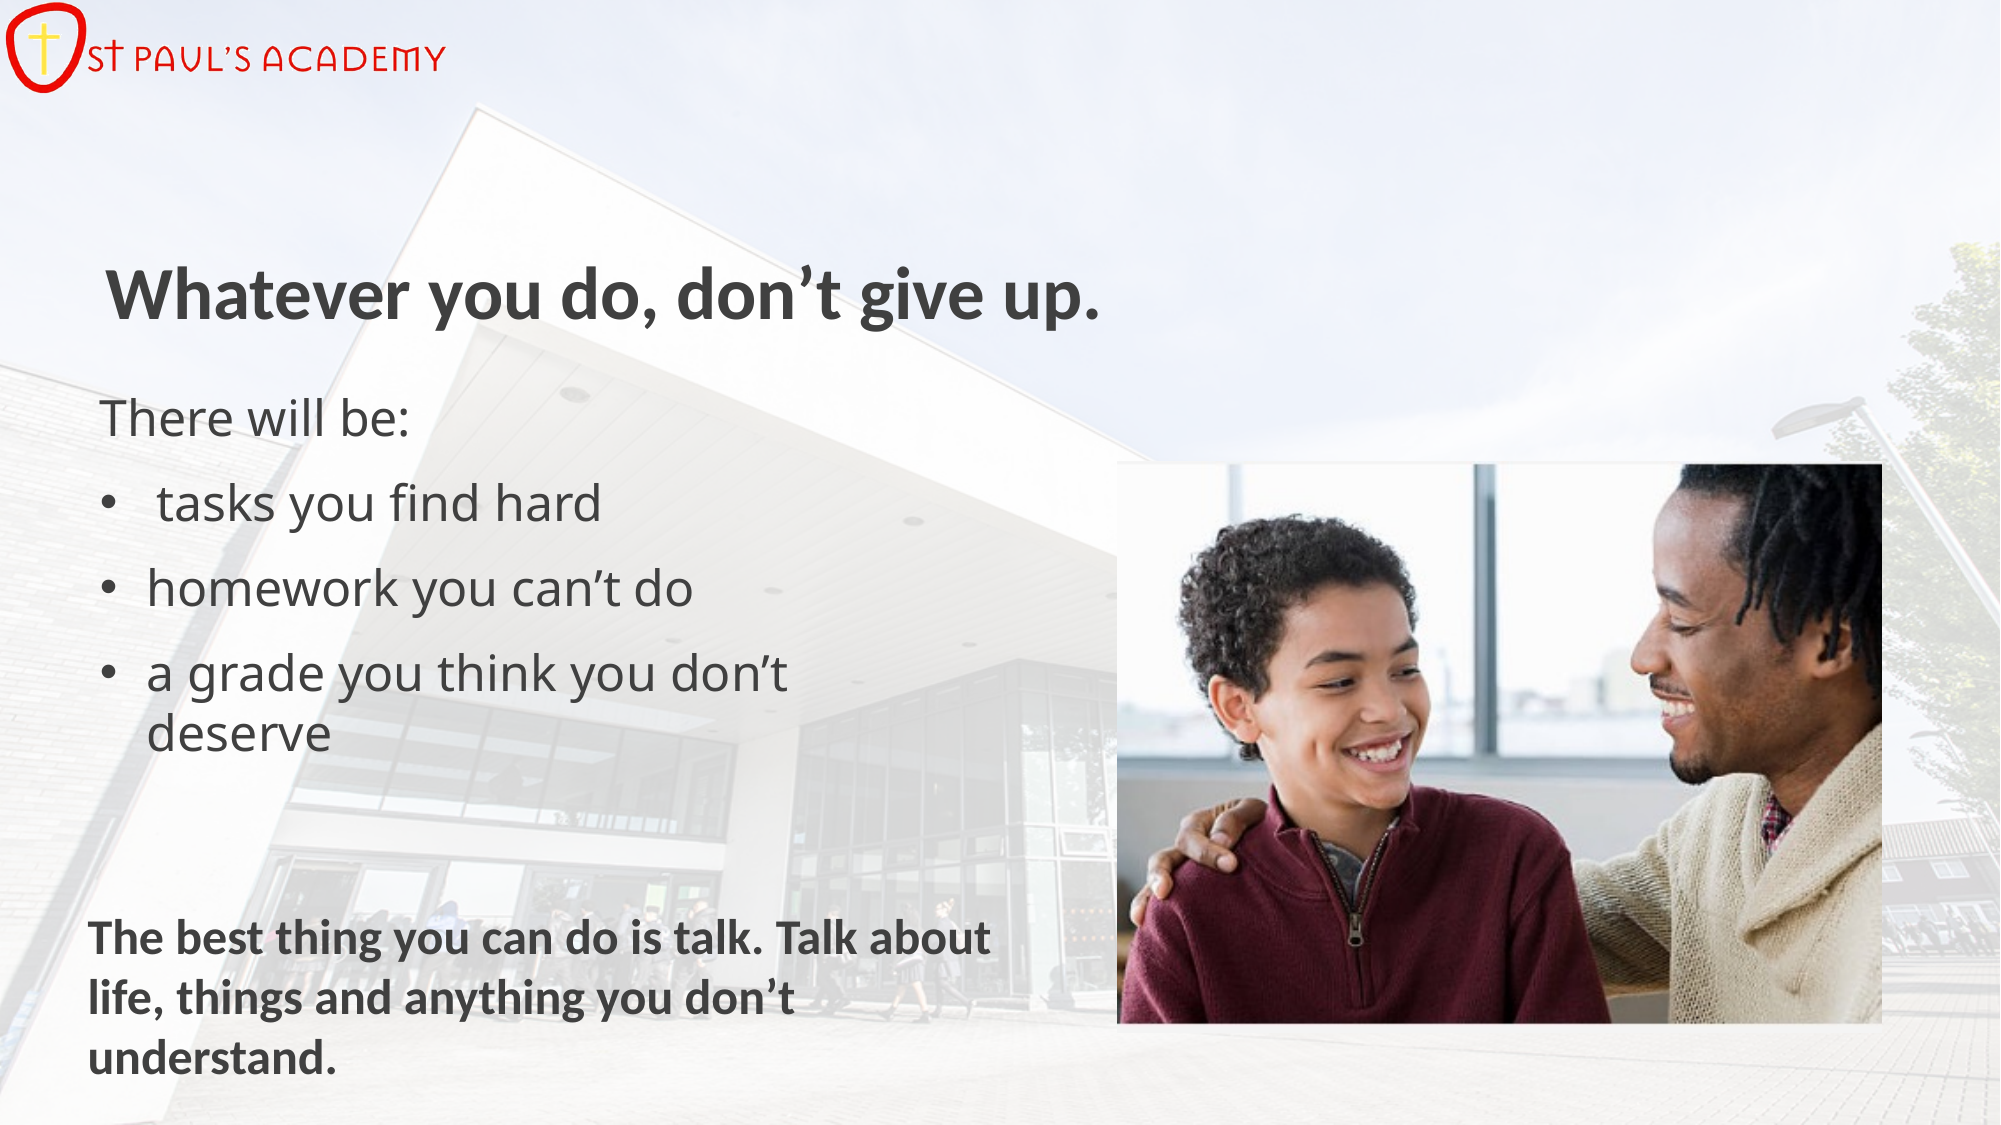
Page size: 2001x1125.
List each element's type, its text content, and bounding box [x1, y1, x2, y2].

text_box The best thing you can do is talk. Talk about life, things and anything you don’t understand. [72, 896, 1057, 1092]
picture [0, 0, 448, 98]
text_box There will be: tasks you find hard homework you can’t do a grade you think you don’t deserve [85, 378, 862, 769]
picture [1116, 461, 1882, 1034]
text_box Whatever you do, don’t give up. [90, 237, 1119, 343]
